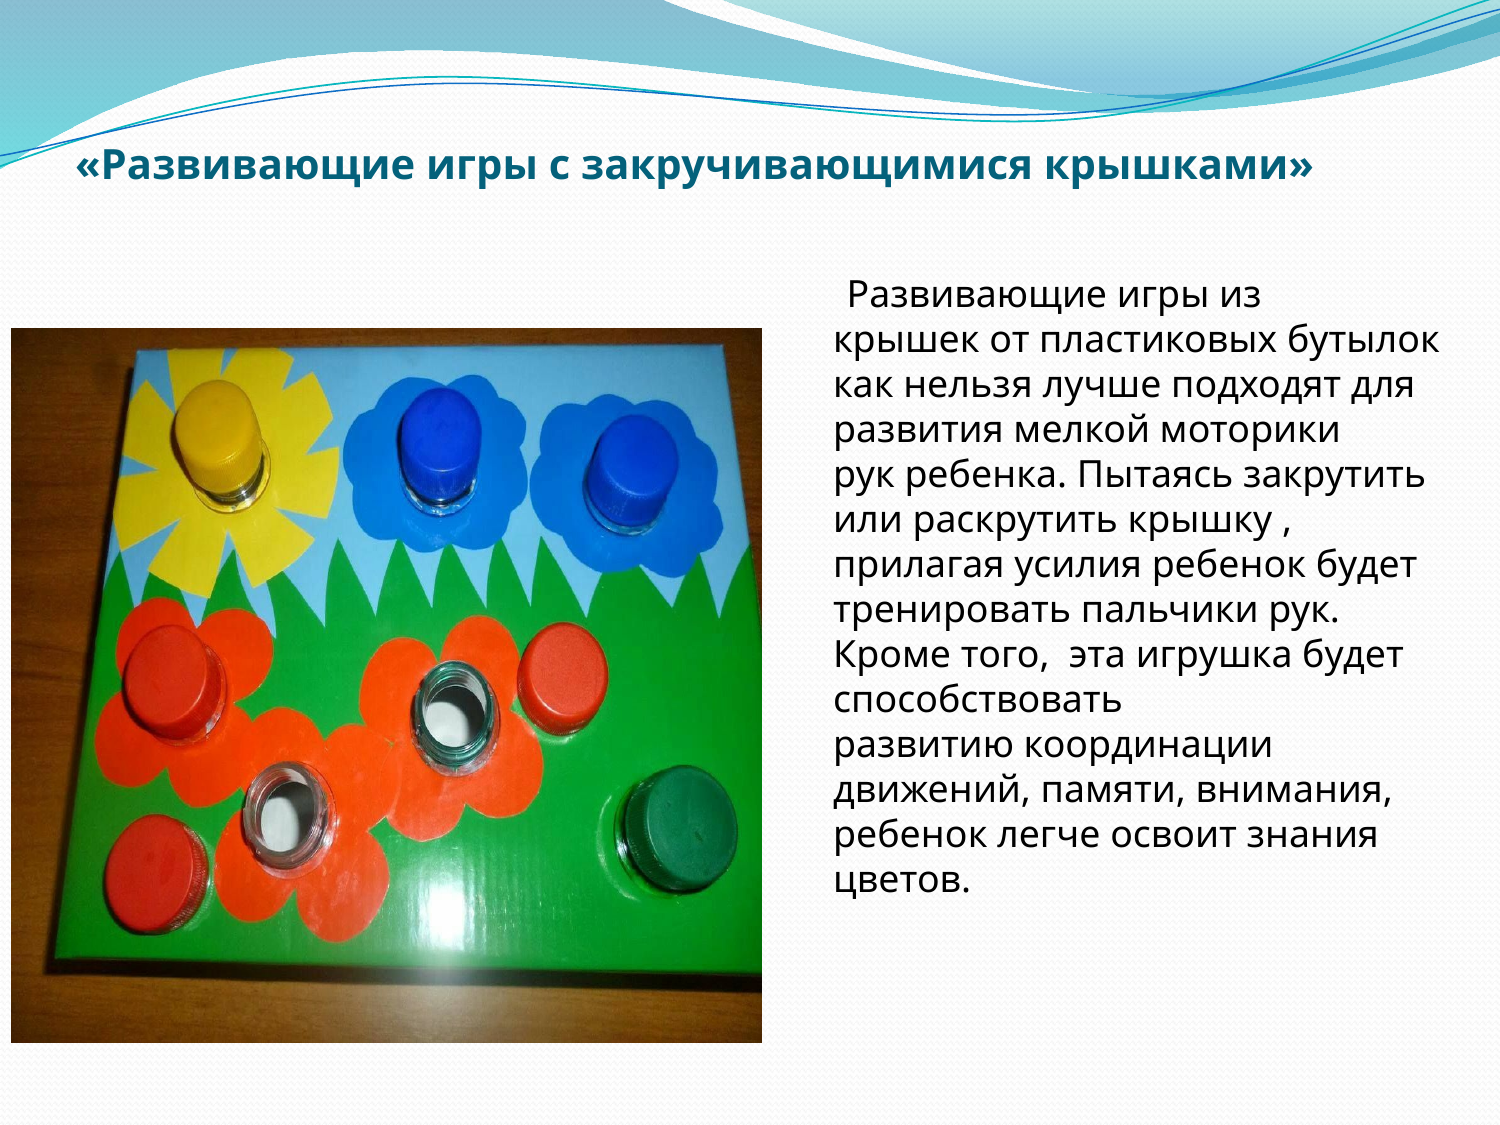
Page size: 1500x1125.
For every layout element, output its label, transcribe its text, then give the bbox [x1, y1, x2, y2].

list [11, 327, 762, 1044]
list Развивающие игры из крышек от пластиковых бутылок как нельзя лучше подходят для развития мелкой моторики рук ребенка. Пытаясь закрутить или раскрутить крышку , прилагая усилия ребенок будет тренировать пальчики рук. Кроме того, эта игрушка будет способствовать развитию координации движений, памяти, внимания, ребенок легче освоит знания цветов. [773, 269, 1477, 1043]
title «Развивающие игры с закручивающимися крышками» [75, 82, 1425, 188]
